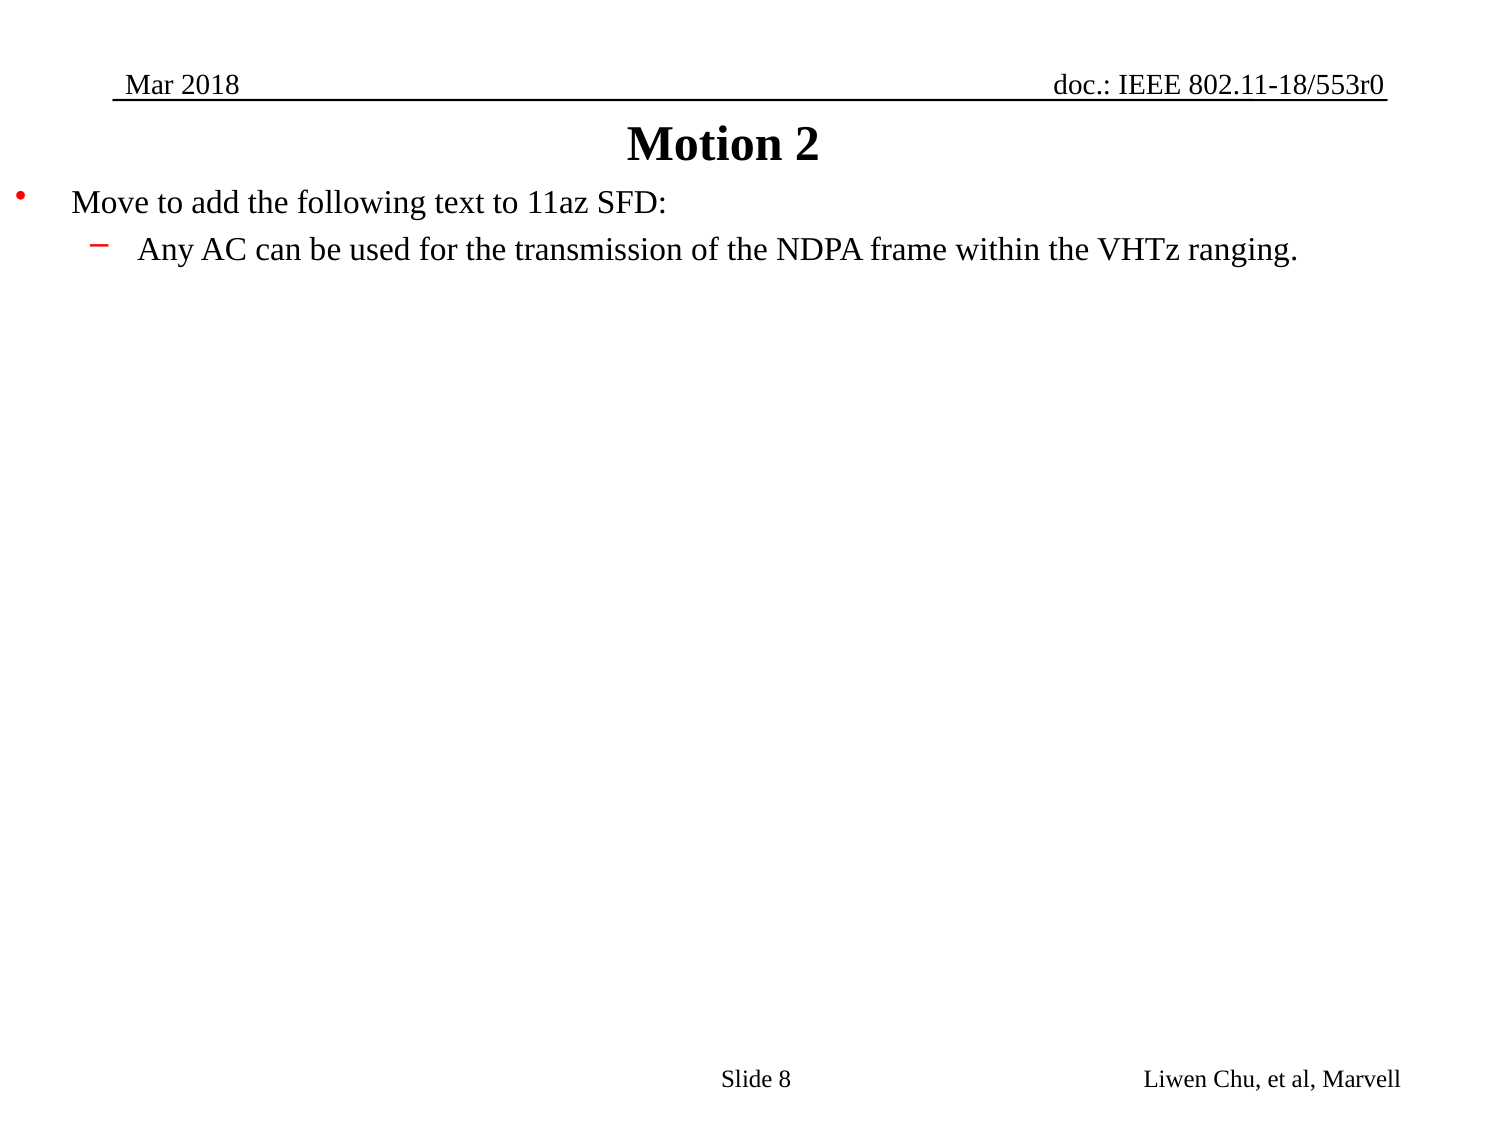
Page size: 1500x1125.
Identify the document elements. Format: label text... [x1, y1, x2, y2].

slide_number Slide 8 [720, 1062, 792, 1093]
title Motion 2 [0, 101, 1448, 172]
list Move to add the following text to 11az SFD: Any AC can be used for the transmission of the NDPA frame within the VHTz ranging. [0, 172, 1500, 776]
footer Liwen Chu, et al, Marvell [1139, 1062, 1402, 1093]
